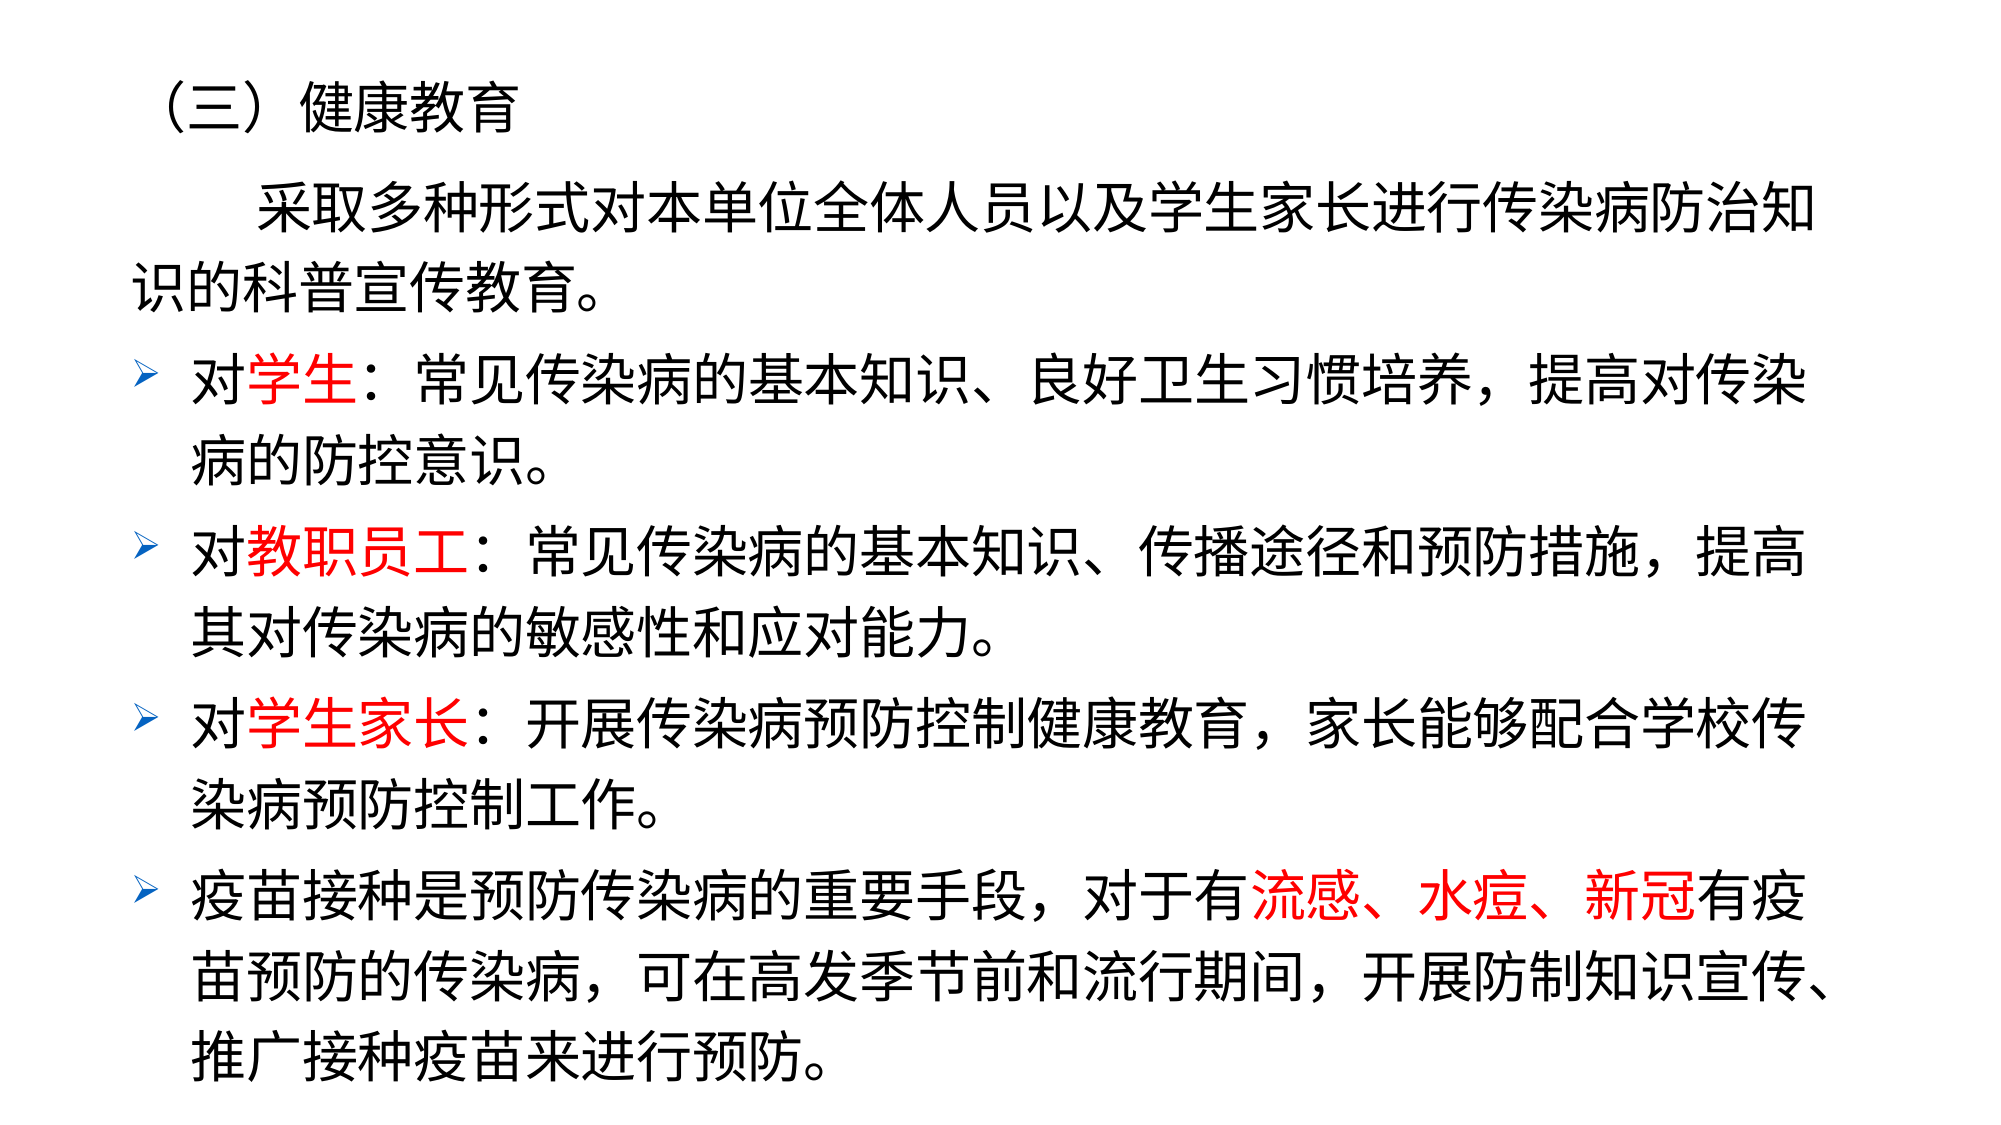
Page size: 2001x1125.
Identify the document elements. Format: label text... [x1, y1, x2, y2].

list （三）健康教育 采取多种形式对本单位全体人员以及学生家长进行传染病防治知识的科普宣传教育。 对学生：常见传染病的基本知识、良好卫生习惯培养，提高对传染病的防控意识。 对教职员工：常见传染病的基本知识、传播途径和预防措施，提高其对传染病的敏感性和应对能力。 对学生家长：开展传染病预防控制健康教育，家长能够配合学校传染病预防控制工作。 疫苗接种是预防传染病的重要手段，对于有流感、水痘、新冠有疫苗预防的传染病，可在高发季节前和流行期间，开展防制知识宣传、推广接种疫苗来进行预防。 [115, 51, 1841, 1103]
